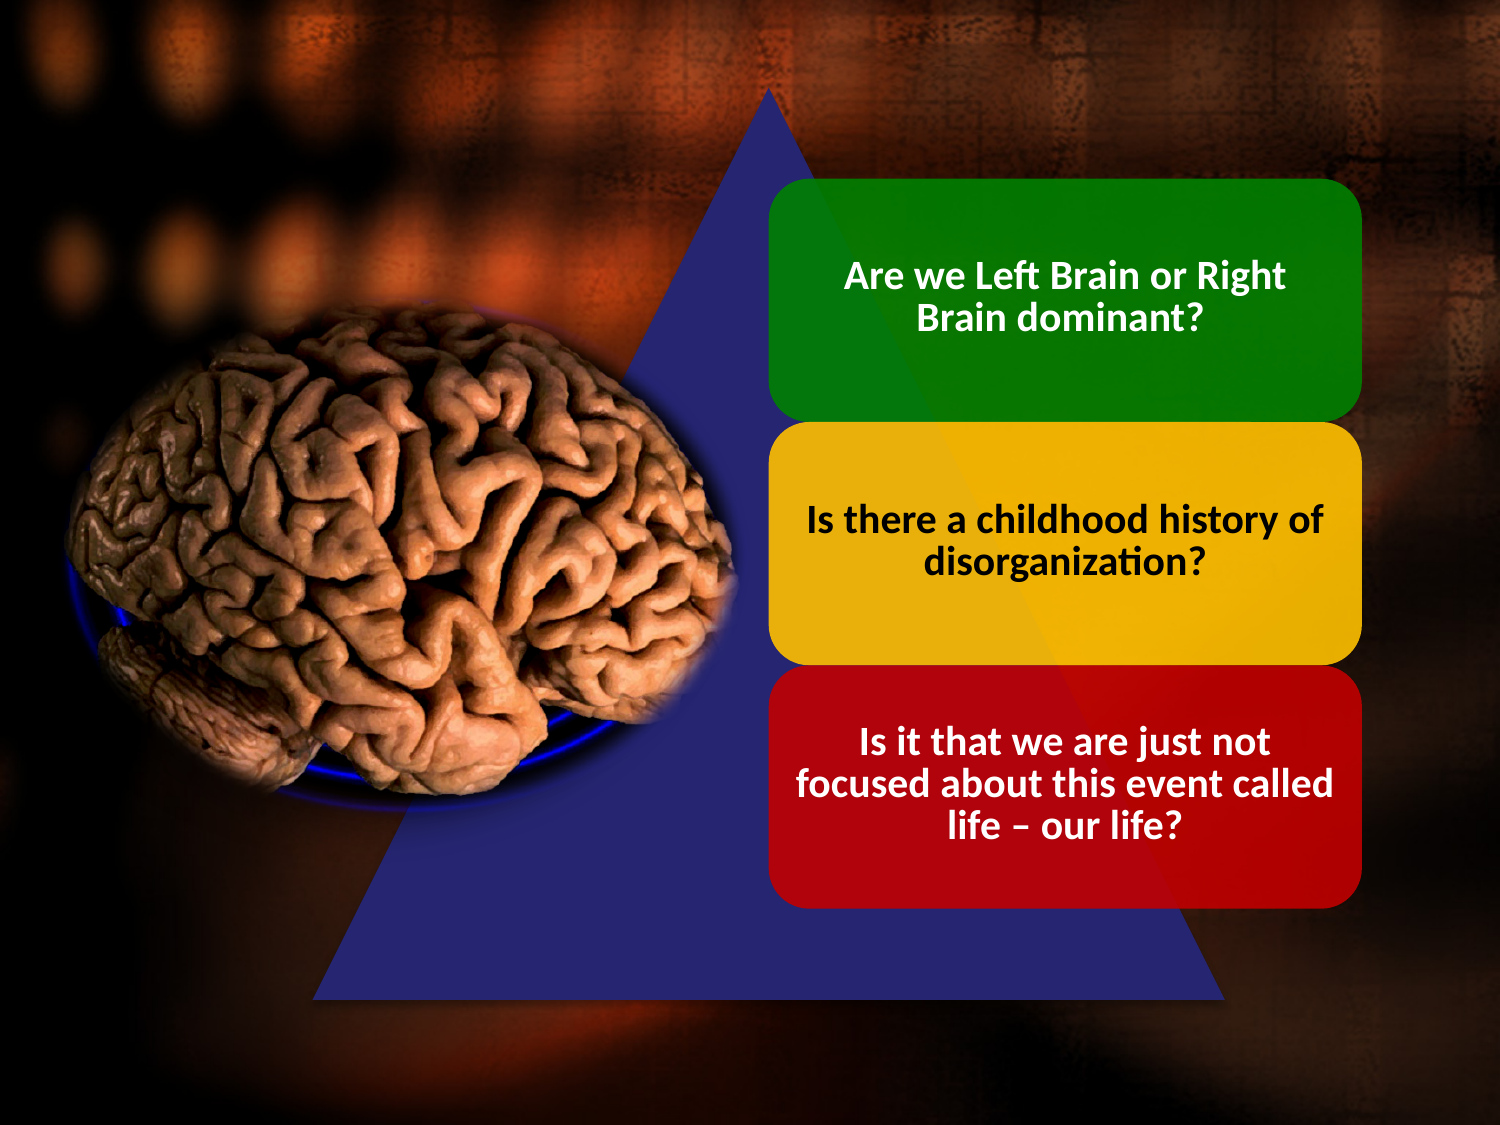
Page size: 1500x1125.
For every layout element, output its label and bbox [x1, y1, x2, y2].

picture [0, 0, 1500, 1125]
text_box [312, 87, 1500, 1001]
